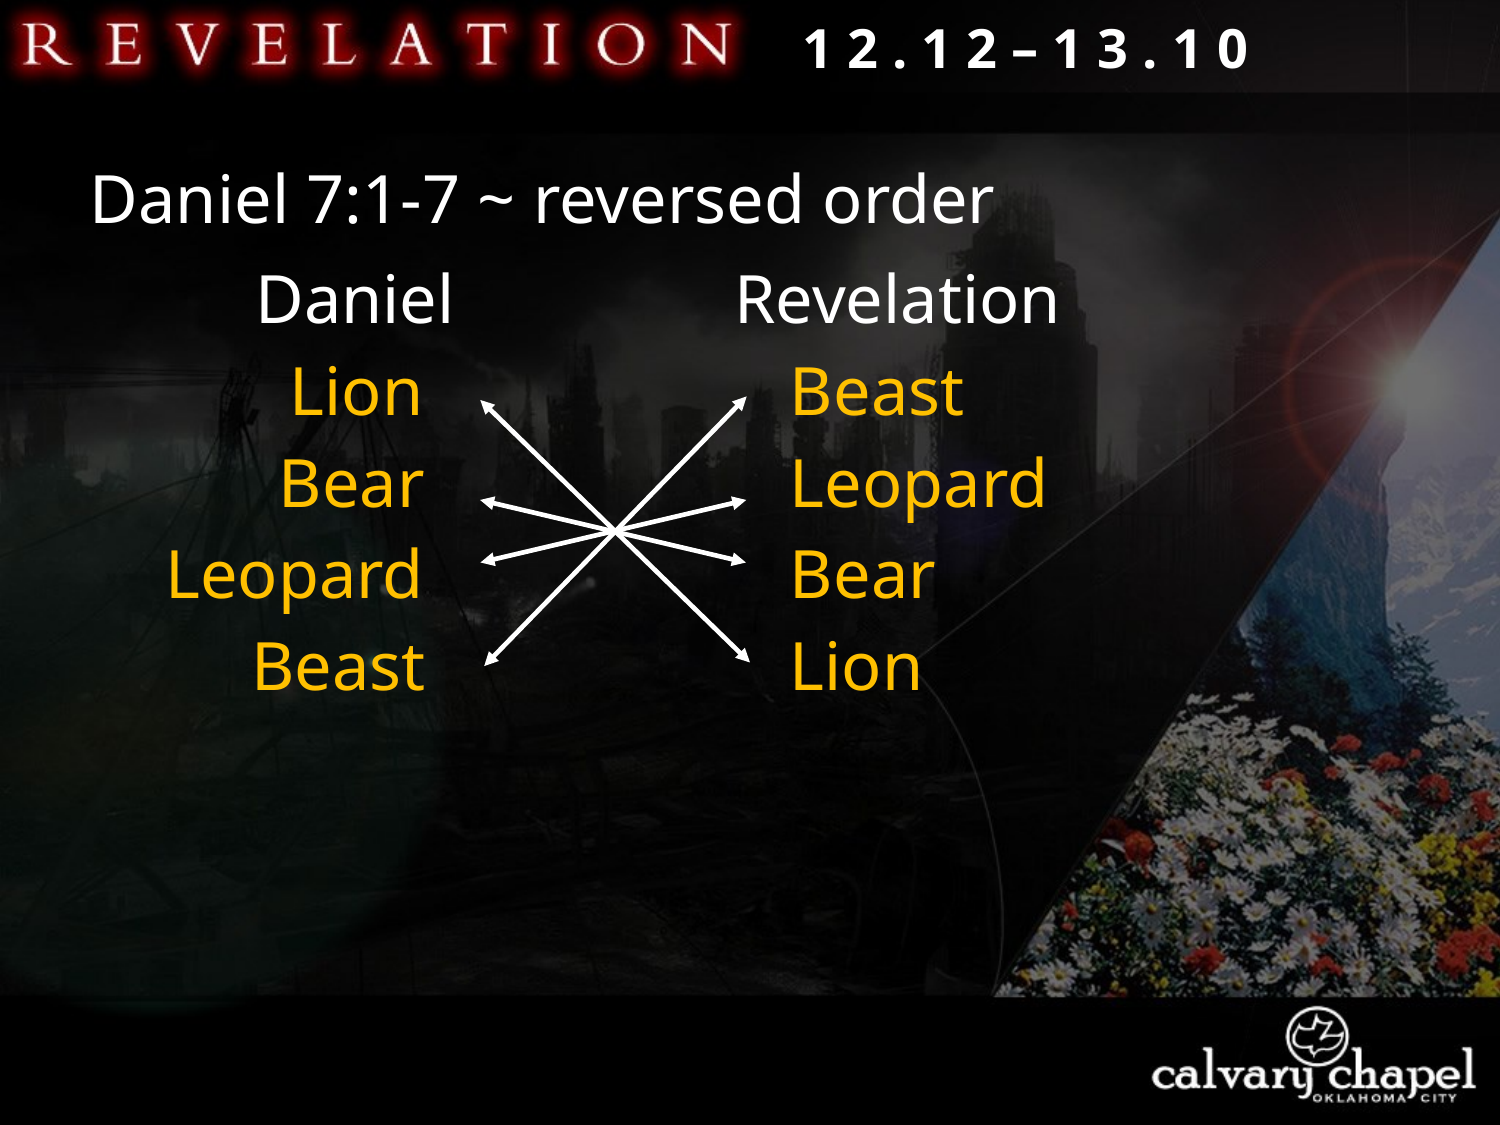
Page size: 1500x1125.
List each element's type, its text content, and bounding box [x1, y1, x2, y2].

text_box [480, 499, 747, 563]
text_box Daniel 7:1-7 ~ reversed order [75, 149, 1430, 245]
text_box Revelation [719, 249, 1113, 345]
text_box Lion [774, 616, 1350, 711]
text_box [480, 569, 751, 663]
text_box Daniel [240, 249, 485, 345]
text_box Bear [774, 524, 1350, 616]
picture [0, 0, 1500, 1125]
text_box Lion [274, 341, 459, 437]
text_box Beast [236, 616, 481, 711]
text_box Bear [263, 433, 448, 524]
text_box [480, 399, 751, 501]
text_box 1 2 . 1 2 – 1 3 . 1 0 [787, 7, 1430, 87]
text_box Leopard [774, 433, 1350, 524]
text_box Beast [774, 341, 1350, 433]
text_box Leopard [150, 524, 450, 620]
